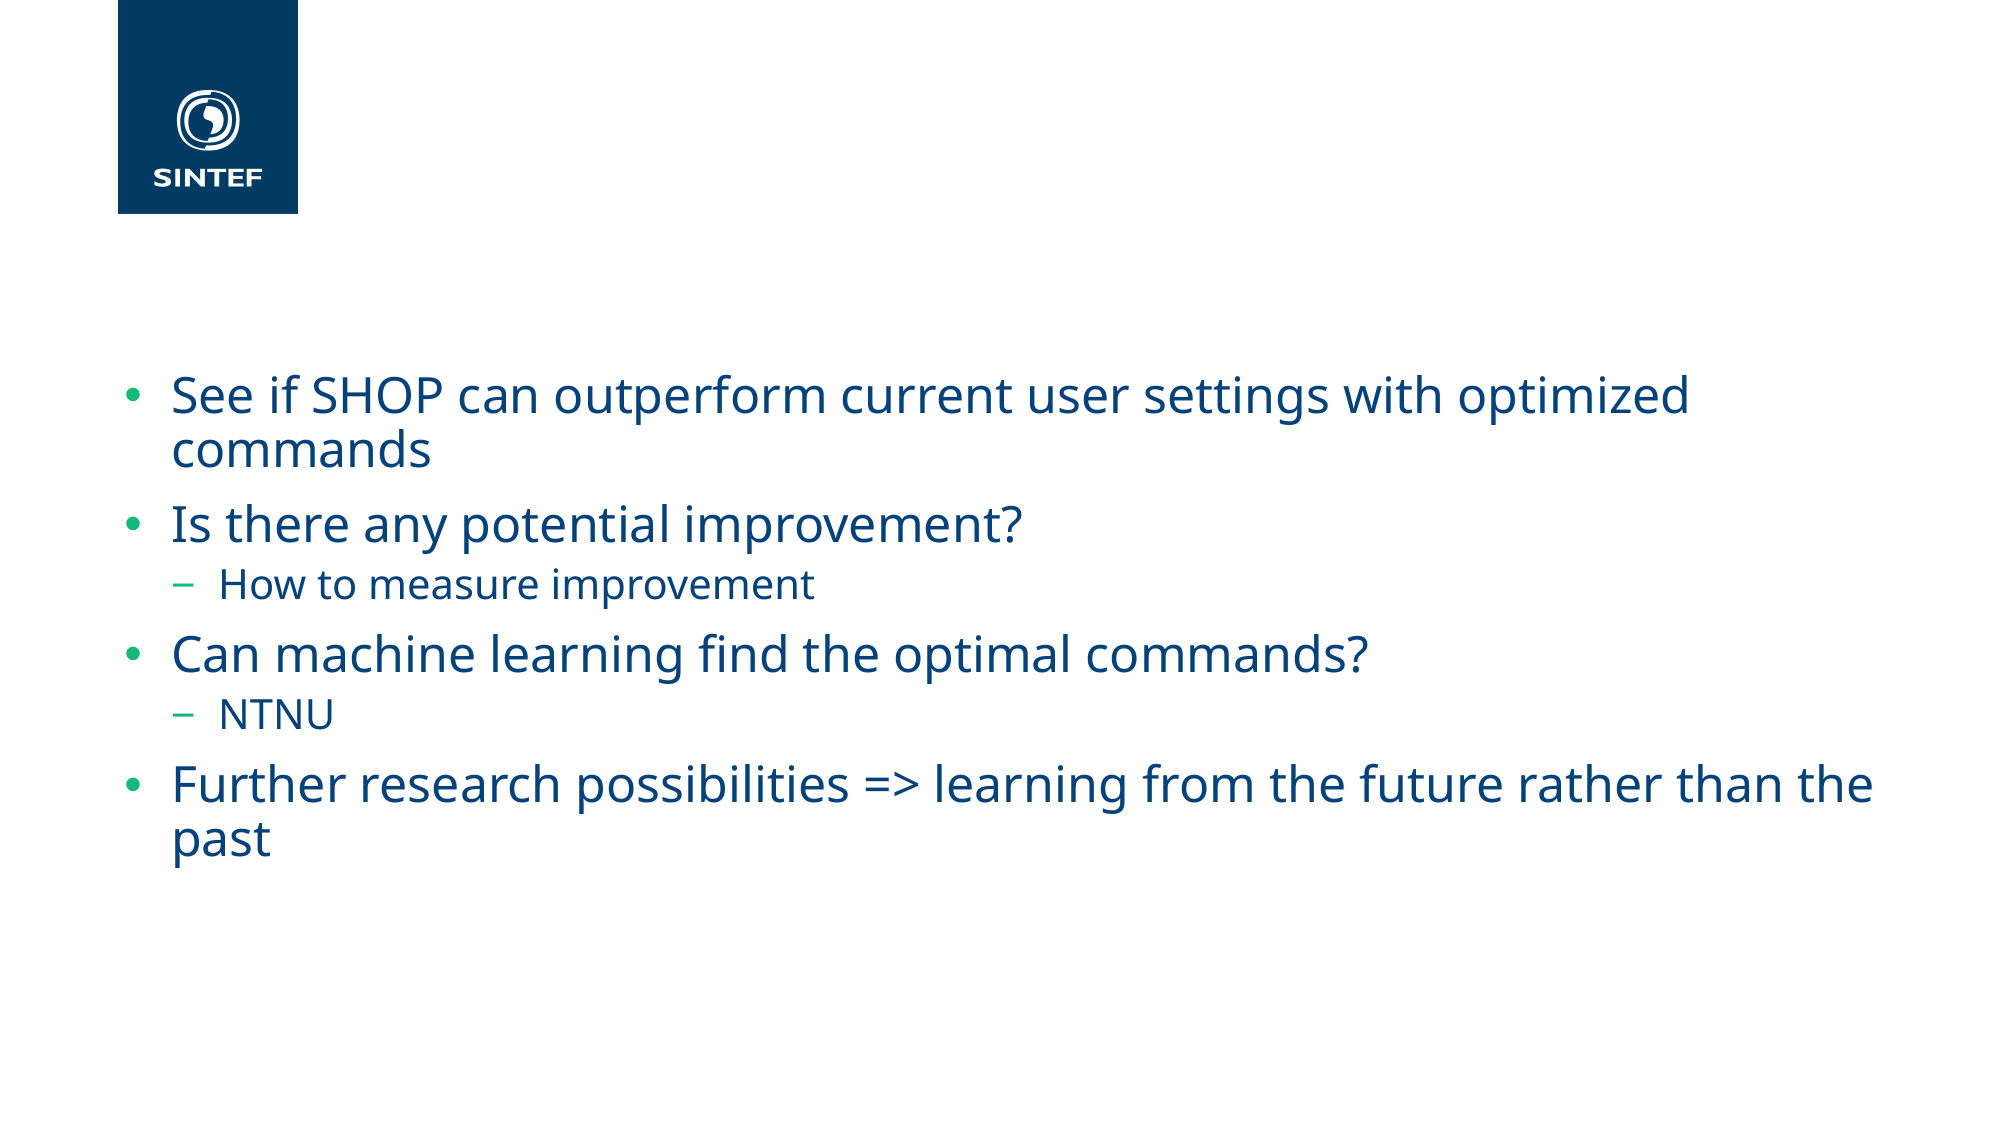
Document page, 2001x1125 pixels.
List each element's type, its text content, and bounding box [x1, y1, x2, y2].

list See if SHOP can outperform current user settings with optimized commands Is there any potential improvement? How to measure improvement Can machine learning find the optimal commands? NTNU Further research possibilities => learning from the future rather than the past [124, 370, 1882, 1012]
picture [118, 0, 298, 214]
